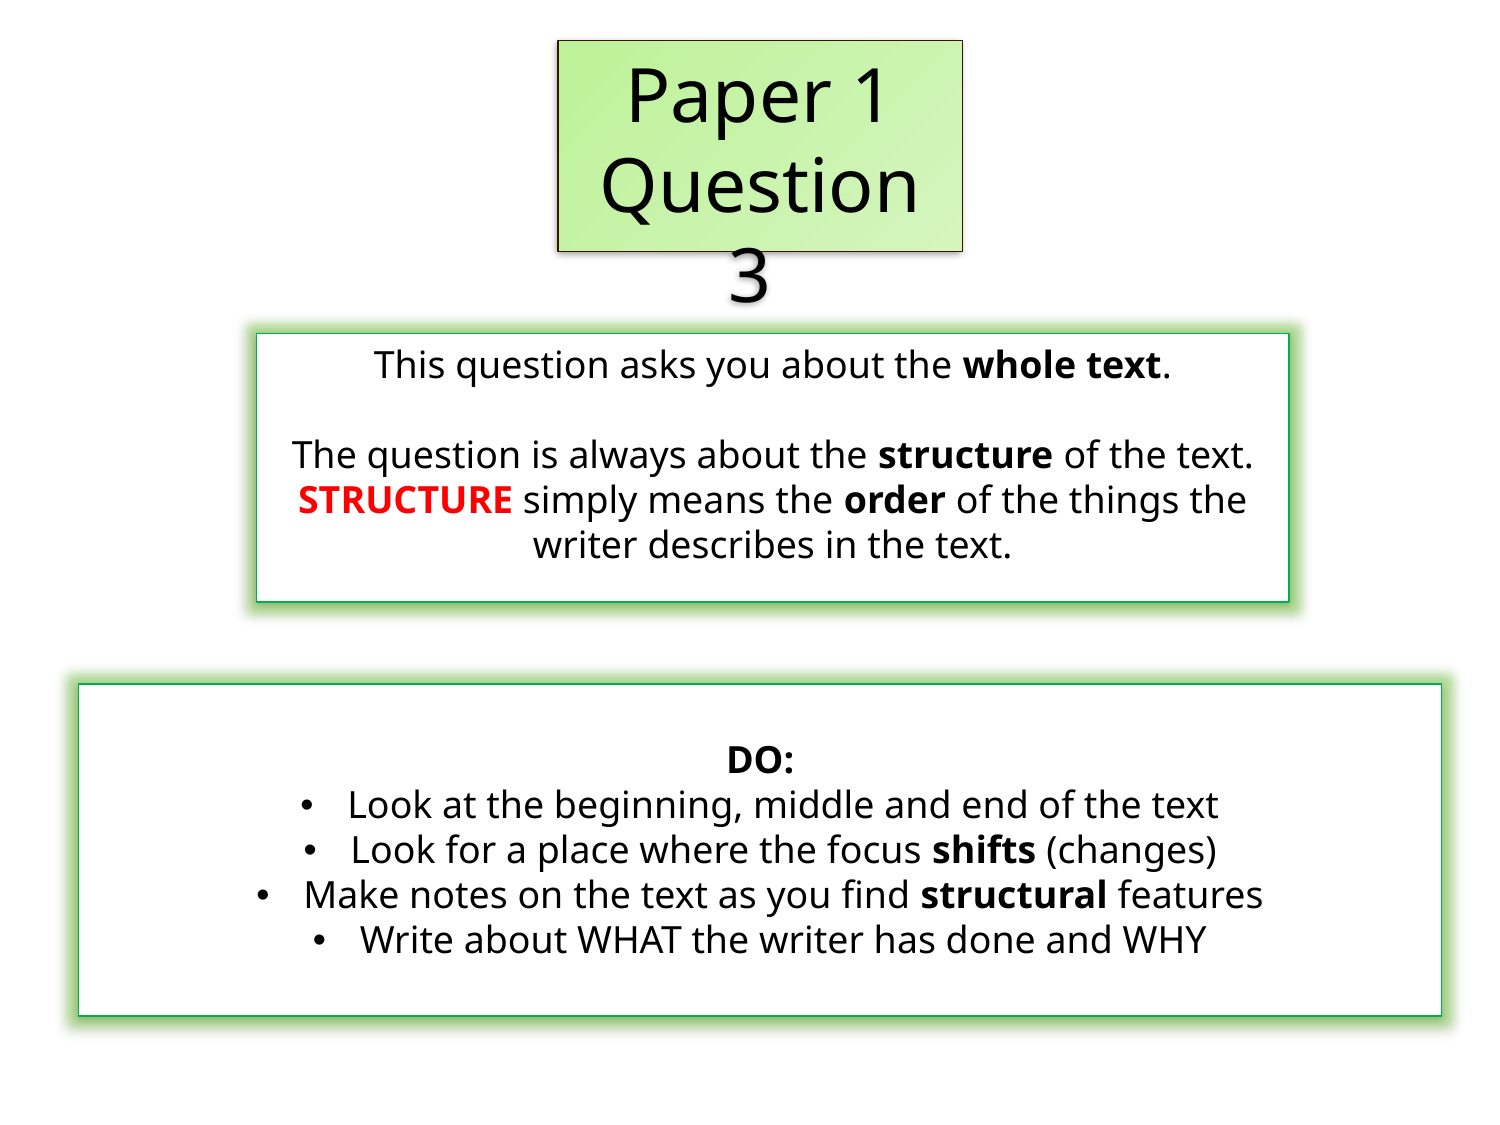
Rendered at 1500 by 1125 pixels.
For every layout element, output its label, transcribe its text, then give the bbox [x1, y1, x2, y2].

text_box Paper 1 Question 3 [558, 40, 963, 252]
text_box DO: Look at the beginning, middle and end of the text Look for a place where the focus shifts (changes) Make notes on the text as you find structural features Write about WHAT the writer has done and WHY [78, 684, 1442, 1016]
text_box This question asks you about the whole text. The question is always about the structure of the text. STRUCTURE simply means the order of the things the writer describes in the text. [256, 333, 1290, 603]
